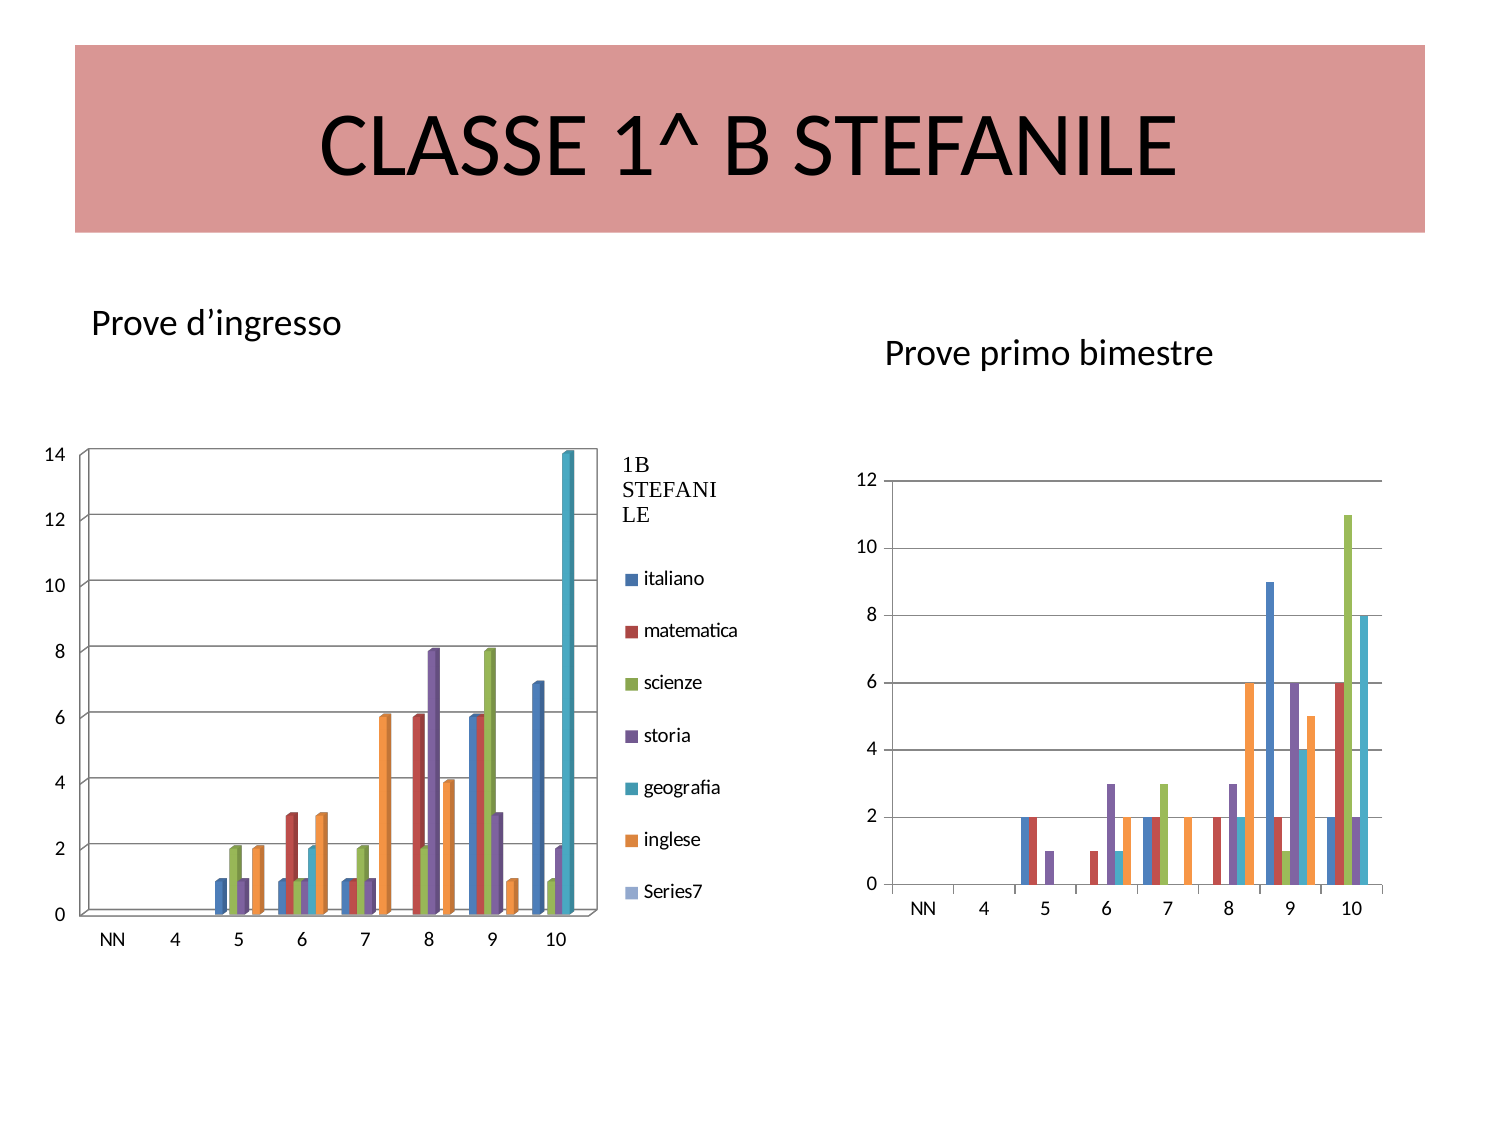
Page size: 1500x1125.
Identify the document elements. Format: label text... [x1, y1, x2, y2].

chart [29, 432, 1400, 965]
title CLASSE 1^ B STEFANILE [75, 45, 1425, 233]
text_box Prove d’ingresso [76, 290, 597, 351]
text_box Prove primo bimestre [870, 321, 1230, 381]
